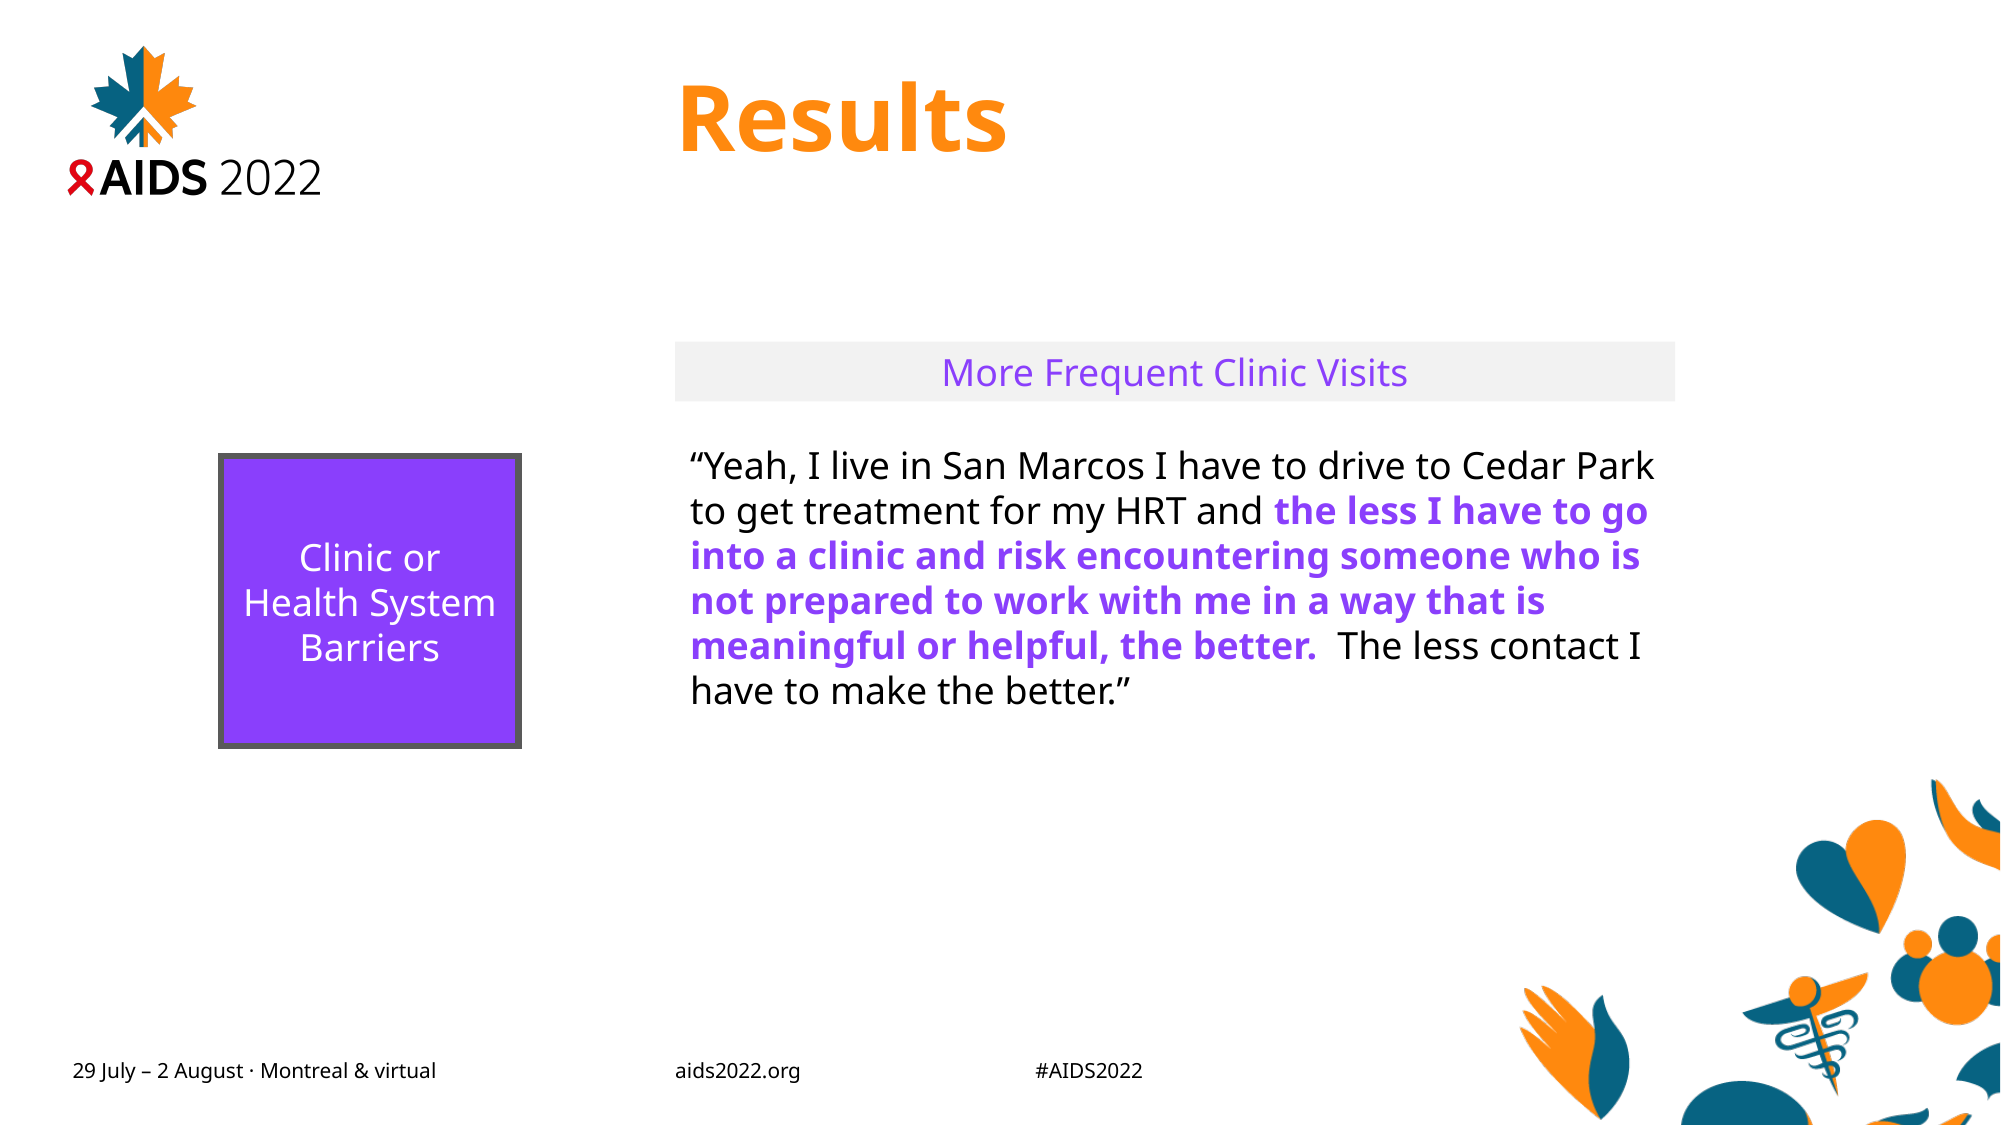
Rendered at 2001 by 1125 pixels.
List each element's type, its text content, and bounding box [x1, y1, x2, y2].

text_box Clinic or Health System Barriers [220, 455, 520, 747]
text_box “Yeah, I live in San Marcos I have to drive to Cedar Park to get treatment for my HRT and the less I have to go into a clinic and risk encountering someone who is not prepared to work with me in a way that is meaningful or helpful, the better. The less contact I have to make the better.” [675, 434, 1676, 720]
picture [41, 25, 343, 222]
title Results [675, 72, 1928, 274]
picture [1440, 701, 2001, 1125]
text_box More Frequent Clinic Visits [675, 341, 1676, 402]
